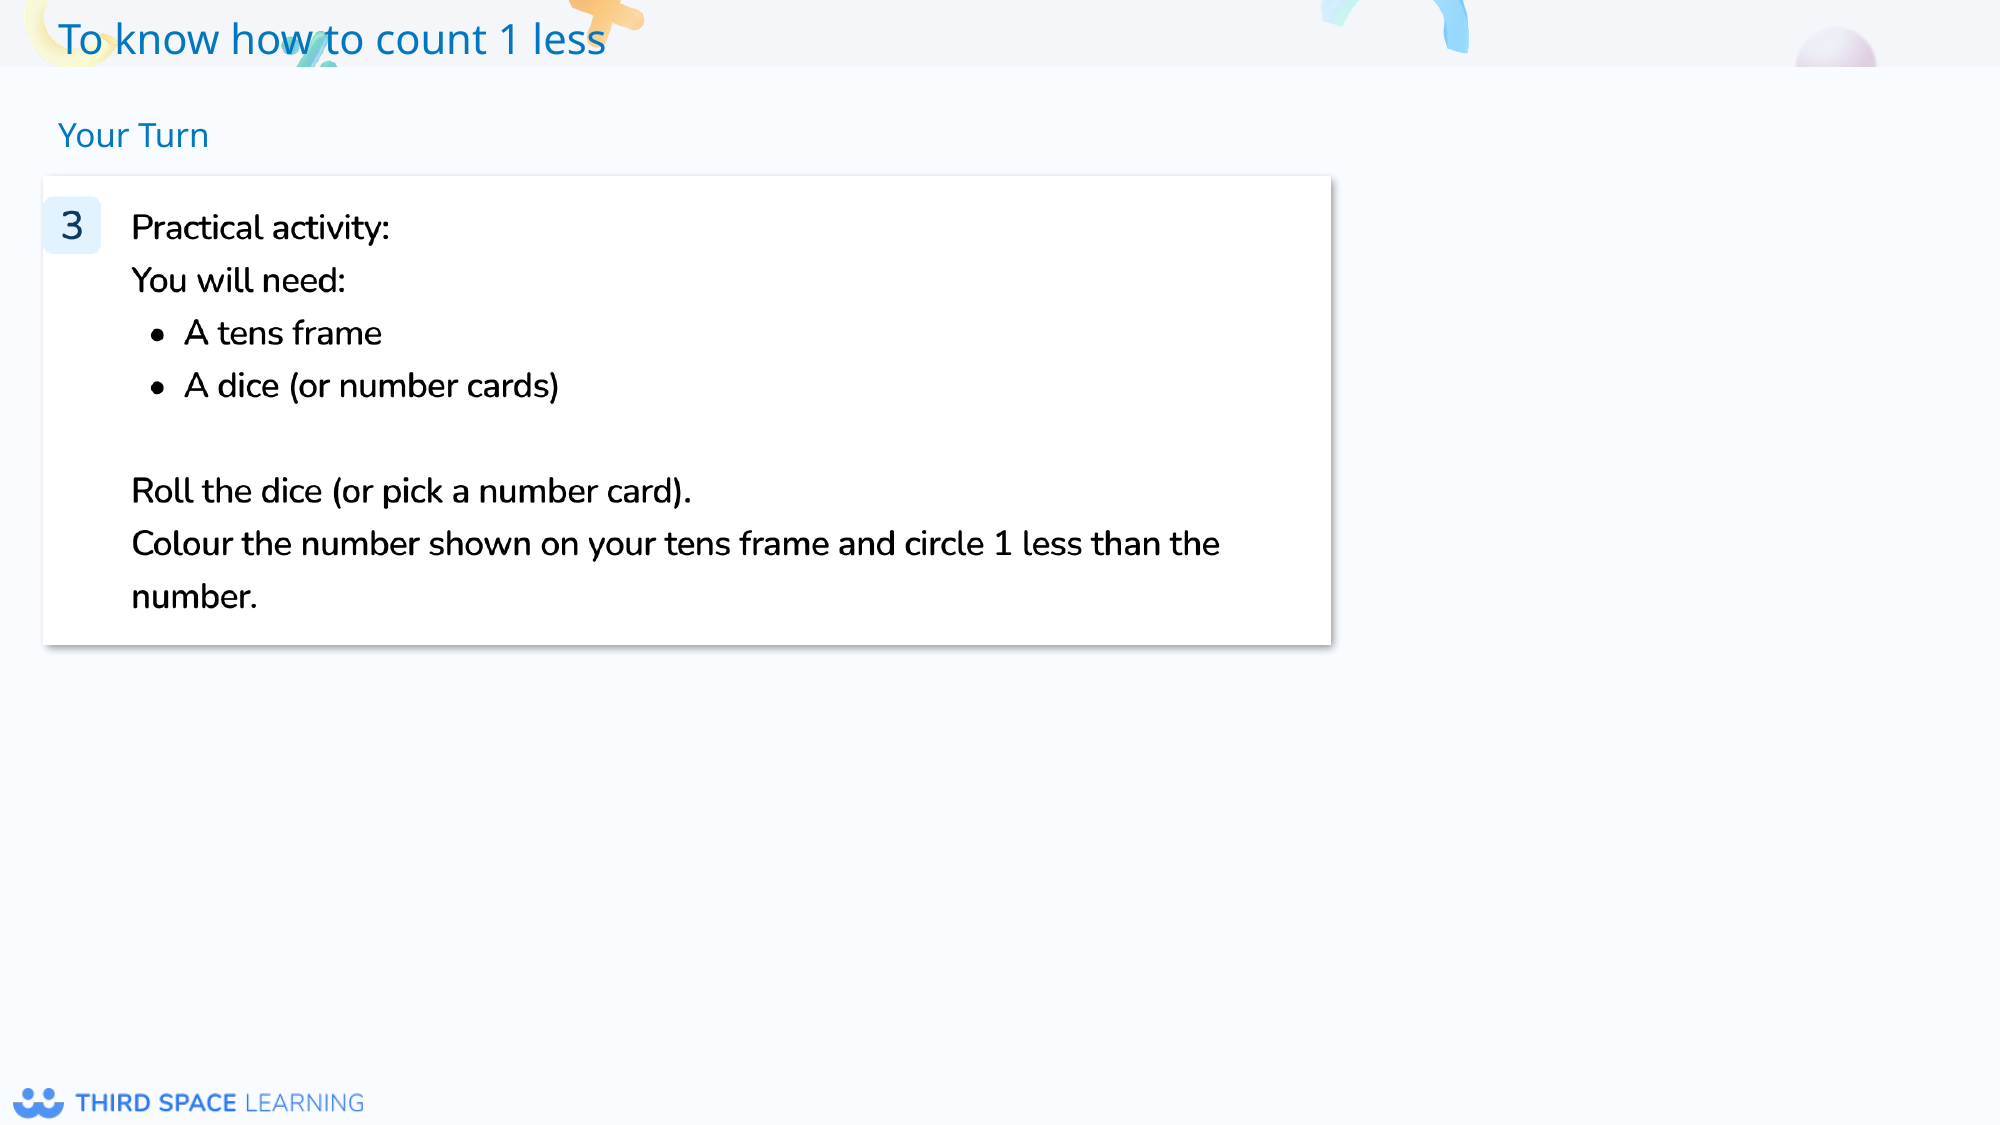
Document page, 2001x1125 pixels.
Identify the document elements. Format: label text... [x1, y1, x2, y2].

picture [42, 176, 1331, 645]
list Your Turn [43, 107, 489, 175]
picture [0, 0, 2000, 67]
picture [13, 1088, 365, 1119]
